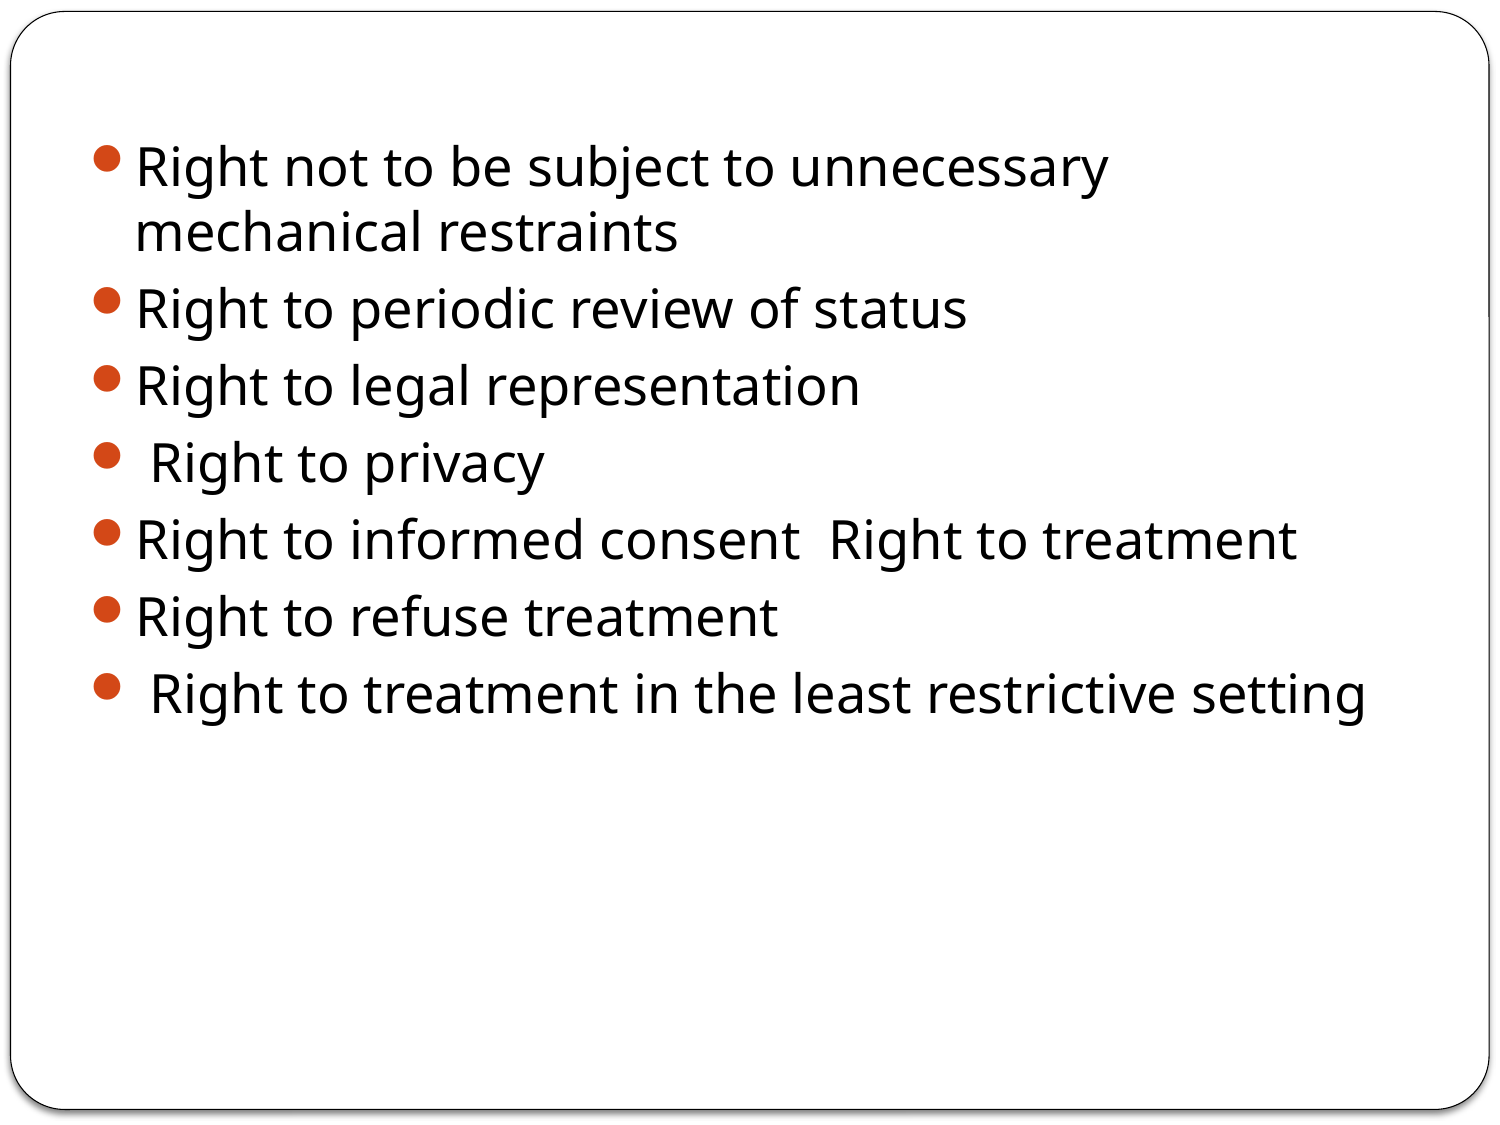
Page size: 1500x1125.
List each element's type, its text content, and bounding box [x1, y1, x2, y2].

list Right not to be subject to unnecessary mechanical restraints Right to periodic review of status Right to legal representation Right to privacy Right to informed consent Right to treatment Right to refuse treatment Right to treatment in the least restrictive setting [75, 125, 1425, 1005]
